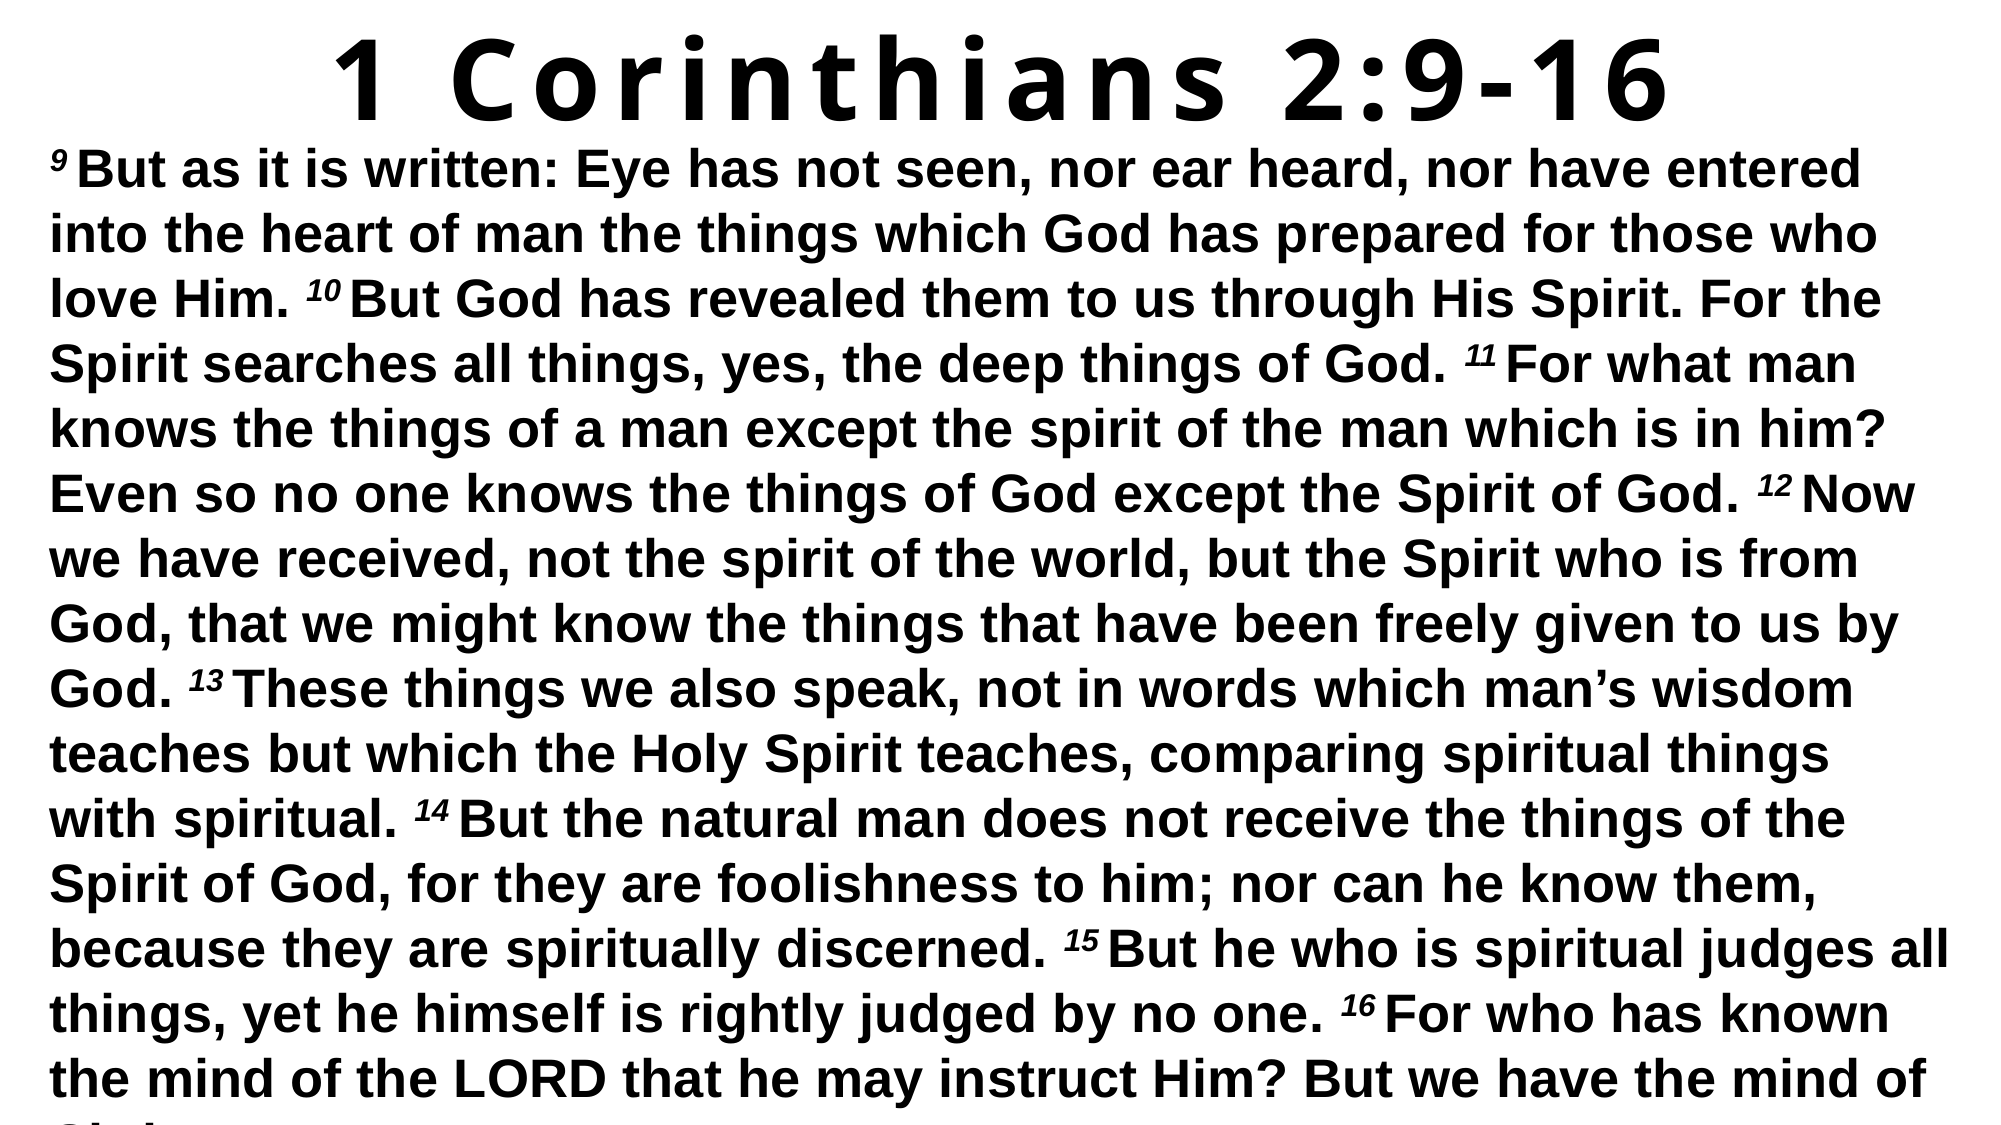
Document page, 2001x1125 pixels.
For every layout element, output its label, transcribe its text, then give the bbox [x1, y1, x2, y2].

text_box 1 Corinthians 2:9-16 [314, 0, 1686, 151]
text_box 9 But as it is written: Eye has not seen, nor ear heard, nor have entered into the heart of man the things which God has prepared for those who love Him. 10 But God has revealed them to us through His Spirit. For the Spirit searches all things, yes, the deep things of God. 11 For what man knows the things of a man except the spirit of the man which is in him? Even so no one knows the things of God except the Spirit of God. 12 Now we have received, not the spirit of the world, but the Spirit who is from God, that we might know the things that have been freely given to us by God. 13 These things we also speak, not in words which man’s wisdom teaches but which the Holy Spirit teaches, comparing spiritual things with spiritual. 14 But the natural man does not receive the things of the Spirit of God, for they are foolishness to him; nor can he know them, because they are spiritually discerned. 15 But he who is spiritual judges all things, yet he himself is rightly judged by no one. 16 For who has known the mind of the Lord that he may instruct Him? But we have the mind of Christ. [35, 126, 1970, 1125]
